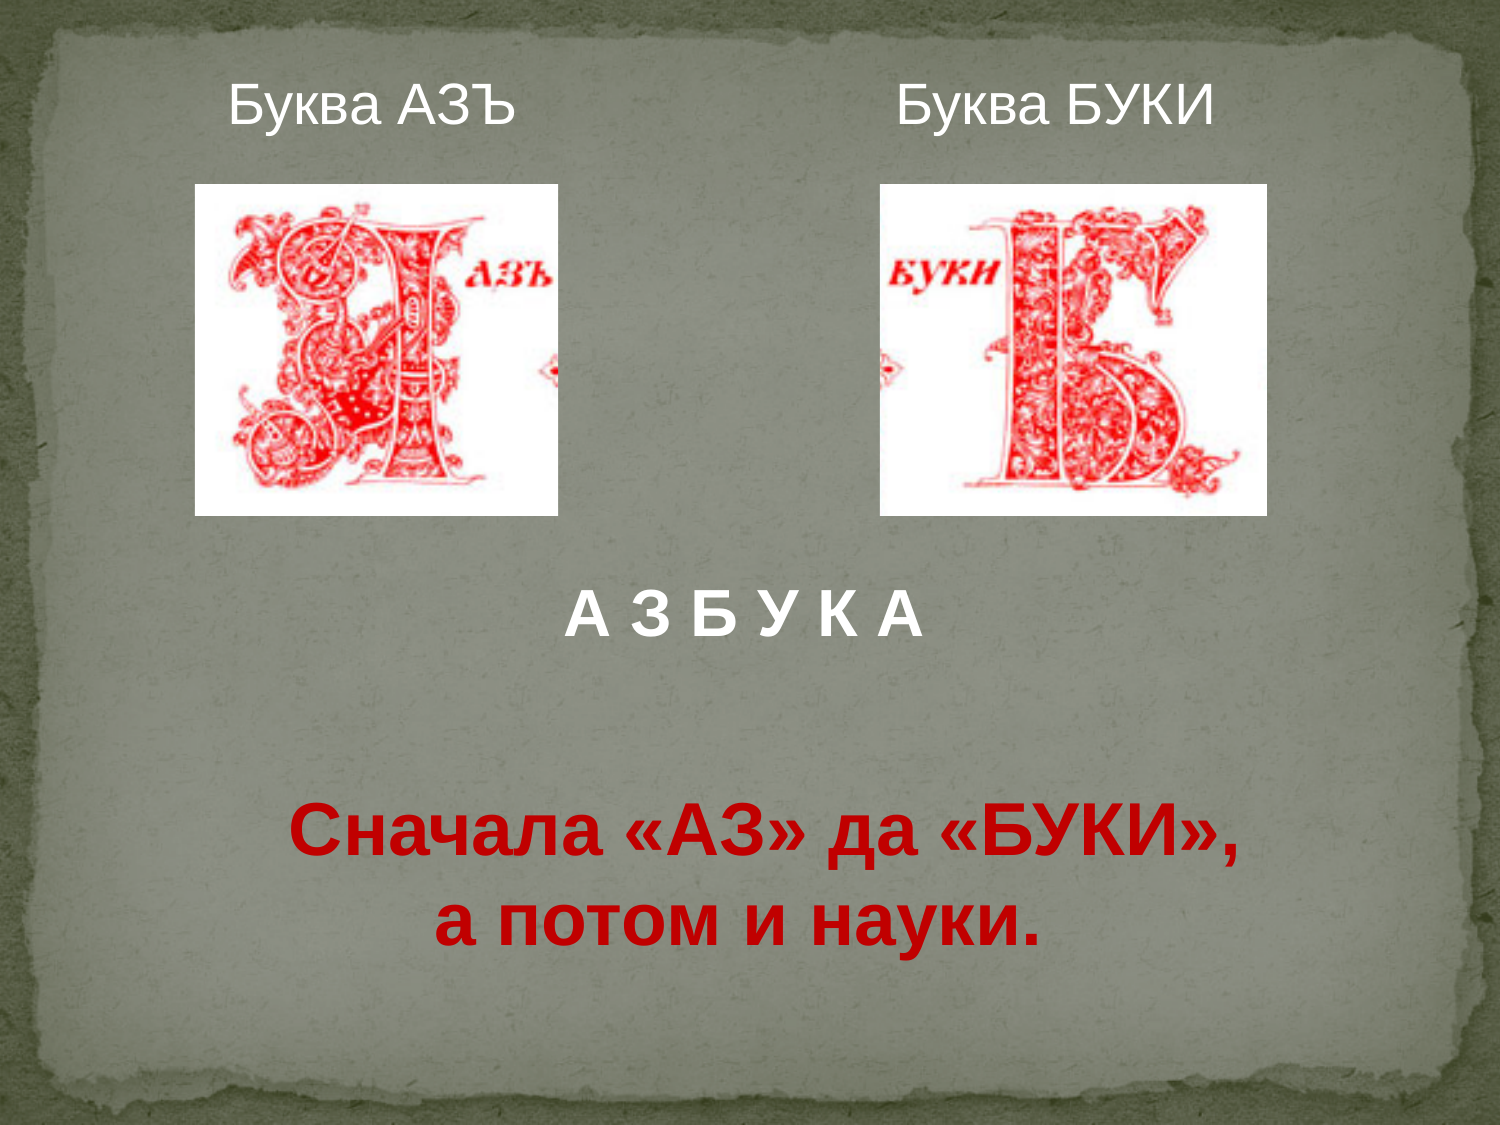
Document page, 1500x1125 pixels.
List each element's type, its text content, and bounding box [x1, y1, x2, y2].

text_box Буква АЗЪ [212, 58, 533, 144]
picture [194, 184, 559, 516]
text_box Сначала «АЗ» да «БУКИ», а потом и науки. [274, 773, 1257, 969]
text_box Буква БУКИ [880, 58, 1231, 144]
text_box А З Б У К А [549, 562, 963, 658]
picture [879, 184, 1268, 516]
